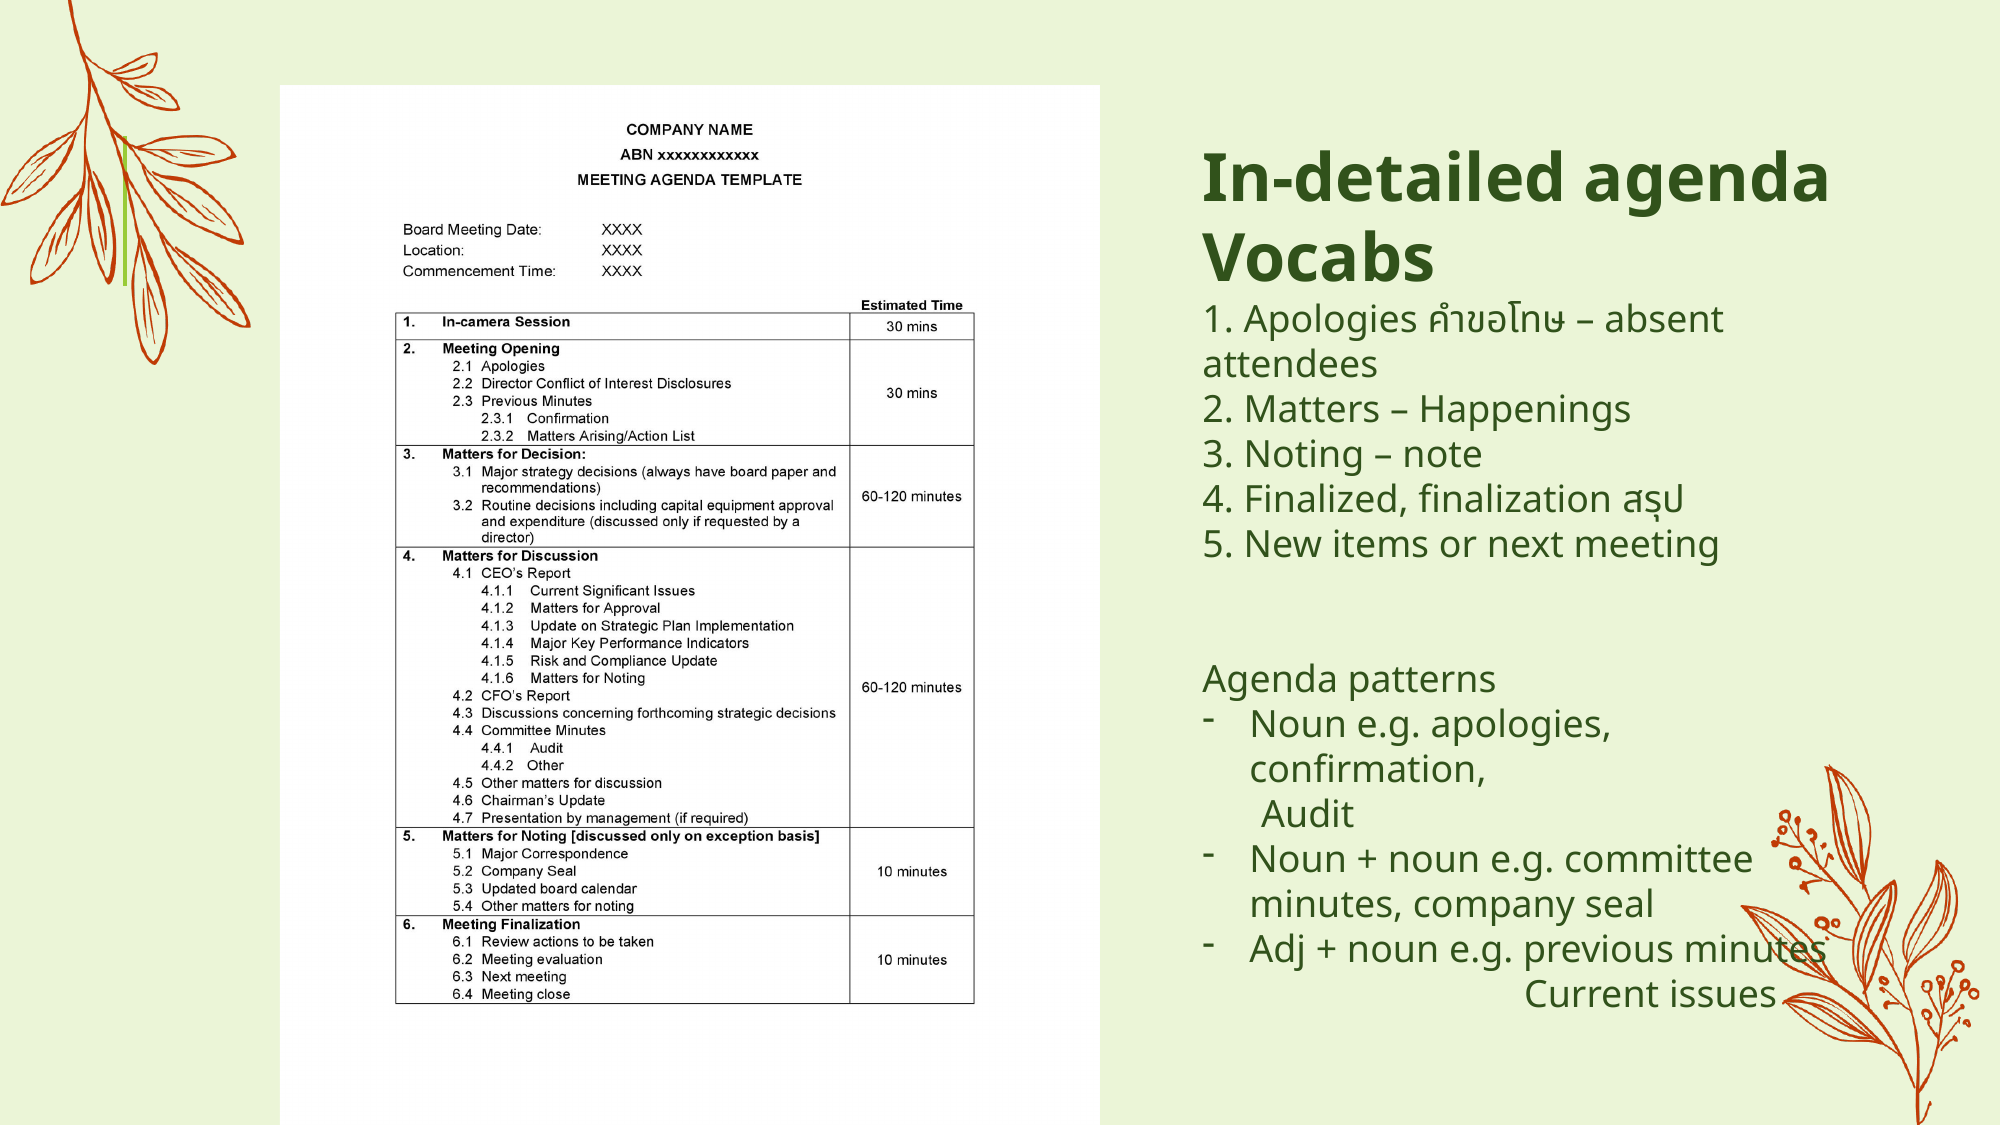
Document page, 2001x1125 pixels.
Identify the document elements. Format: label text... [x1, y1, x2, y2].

picture [1740, 764, 1980, 1125]
picture [279, 85, 1101, 1125]
picture [0, 0, 251, 365]
text_box In-detailed agenda Vocabs 1. Apologies คำขอโทษ – absent attendees 2. Matters – Happenings 3. Noting – note 4. Finalized, finalization สรุป 5. New items or next meeting Agenda patterns Noun e.g. apologies, confirmation, Audit Noun + noun e.g. committee minutes, company seal Adj + noun e.g. previous minutes Current issues [1187, 127, 1858, 1022]
